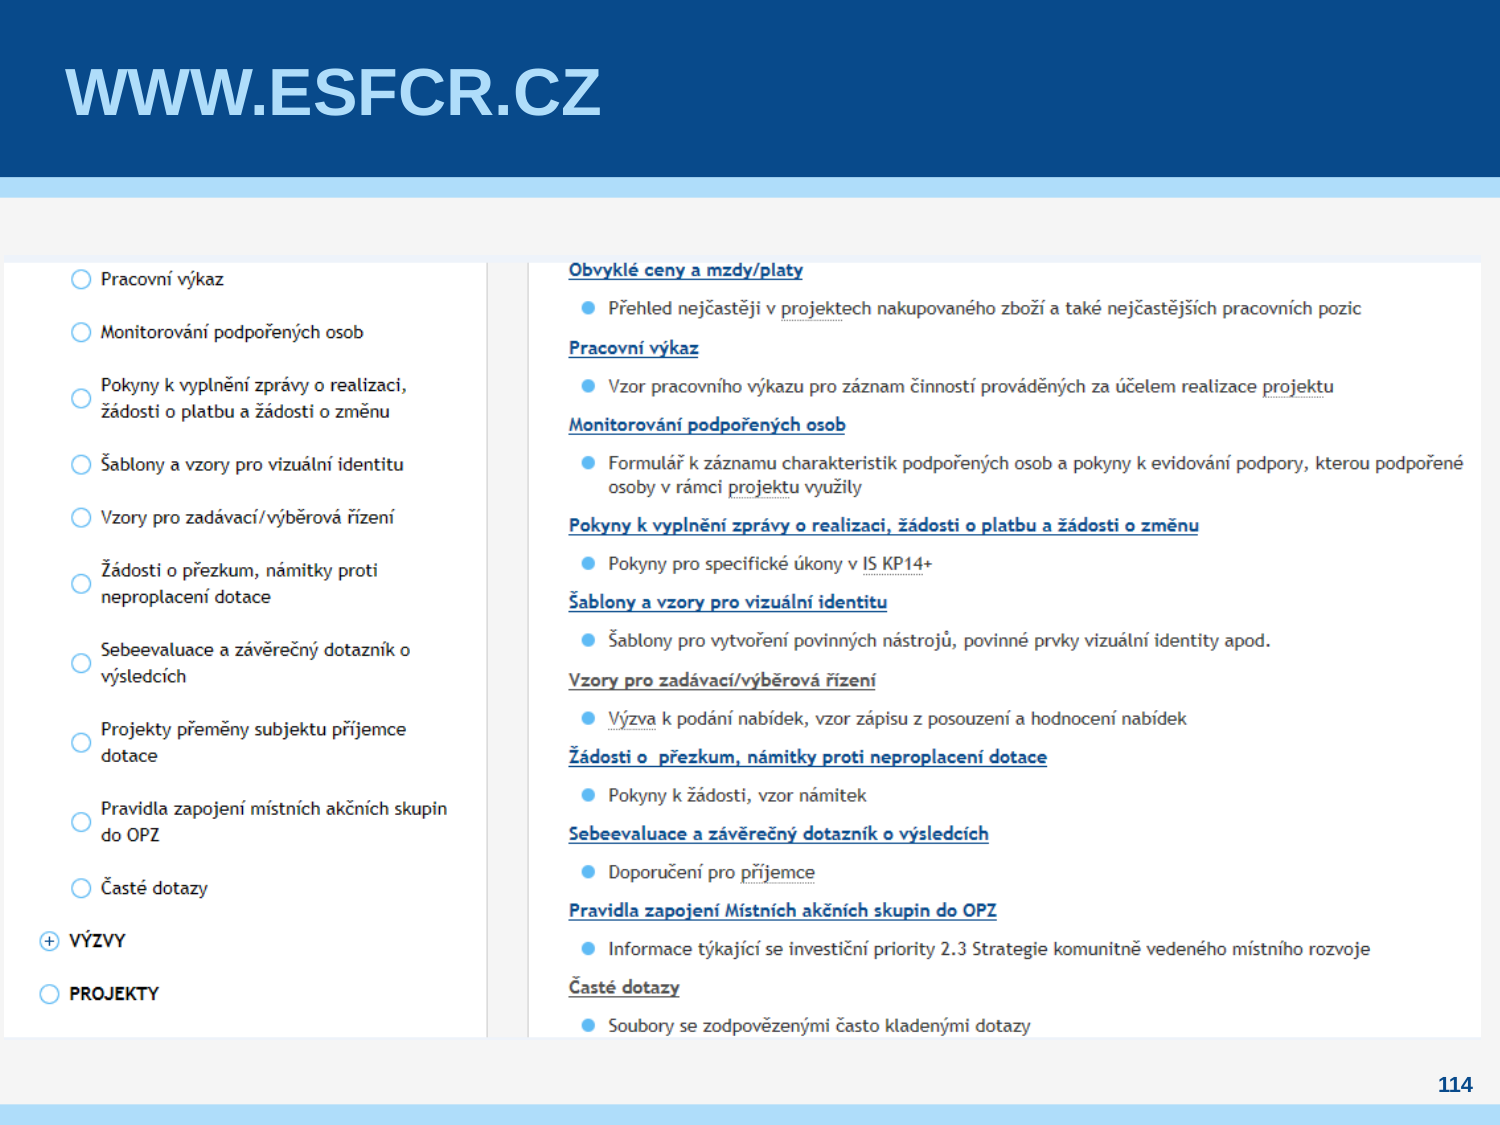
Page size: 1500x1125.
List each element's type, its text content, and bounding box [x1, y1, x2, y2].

slide_number 114 [1417, 1068, 1495, 1099]
title www.esfcr.cz [59, 0, 1441, 178]
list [3, 255, 1481, 1040]
